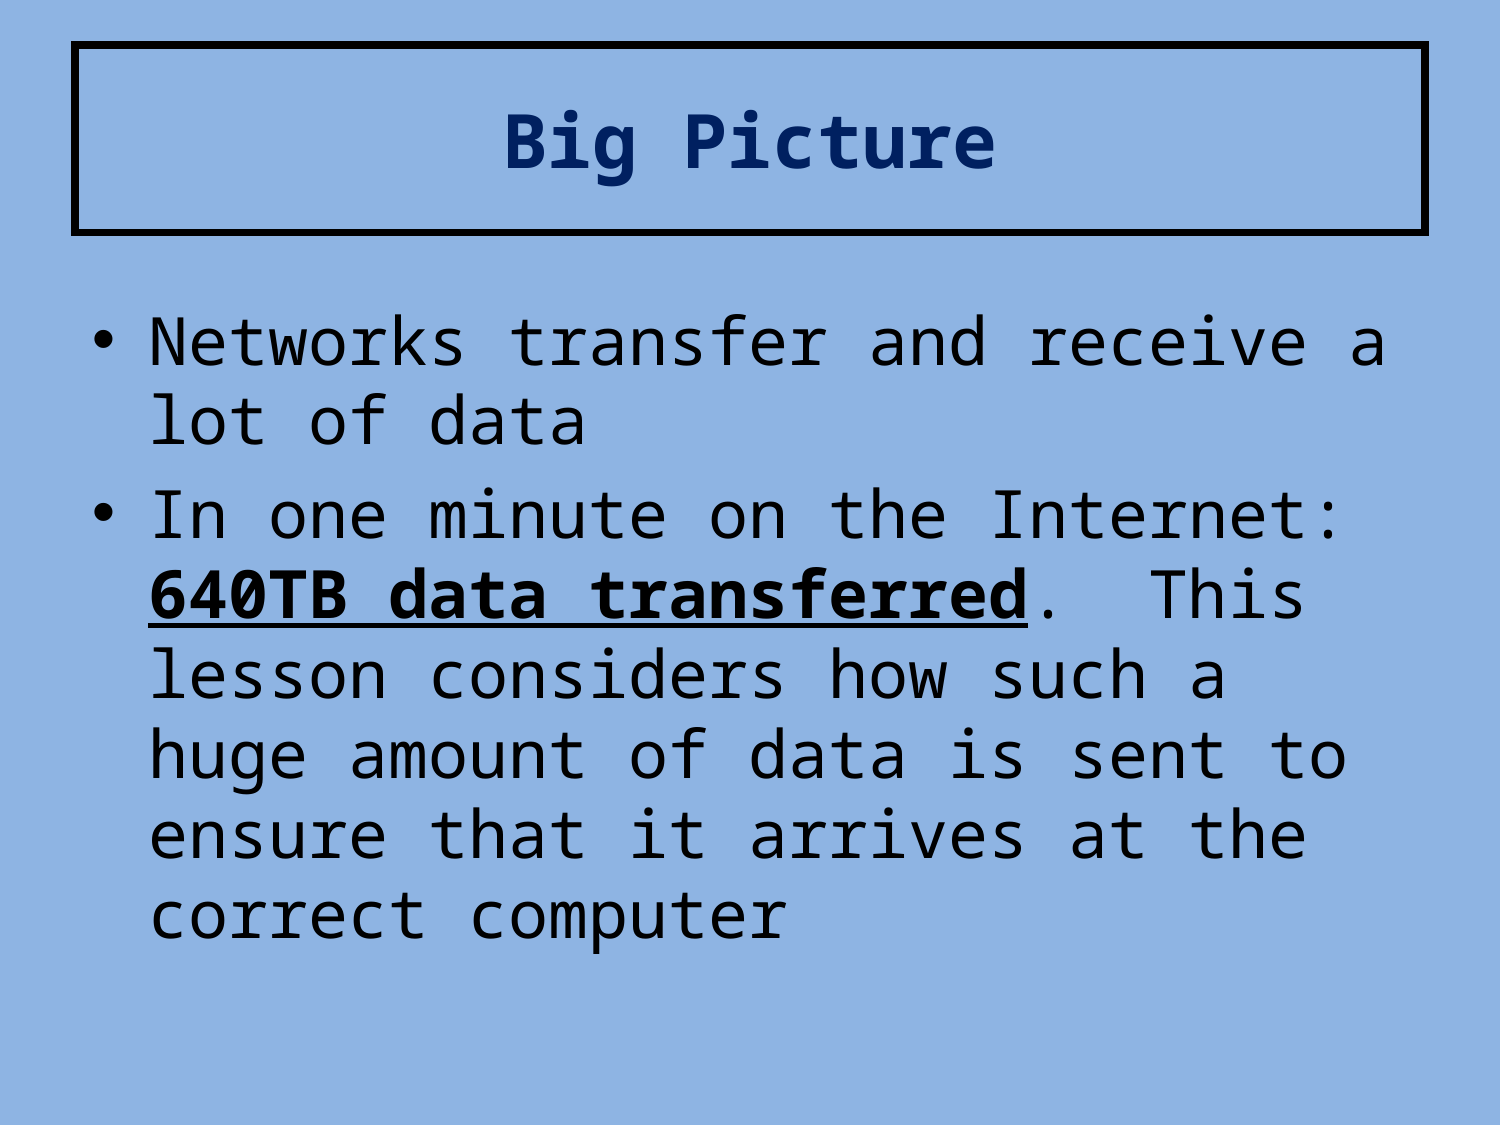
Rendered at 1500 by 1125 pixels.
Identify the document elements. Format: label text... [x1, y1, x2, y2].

title Big Picture [71, 41, 1429, 236]
list Networks transfer and receive a lot of data In one minute on the Internet: 640TB data transferred. This lesson considers how such a huge amount of data is sent to ensure that it arrives at the correct computer [76, 290, 1436, 917]
